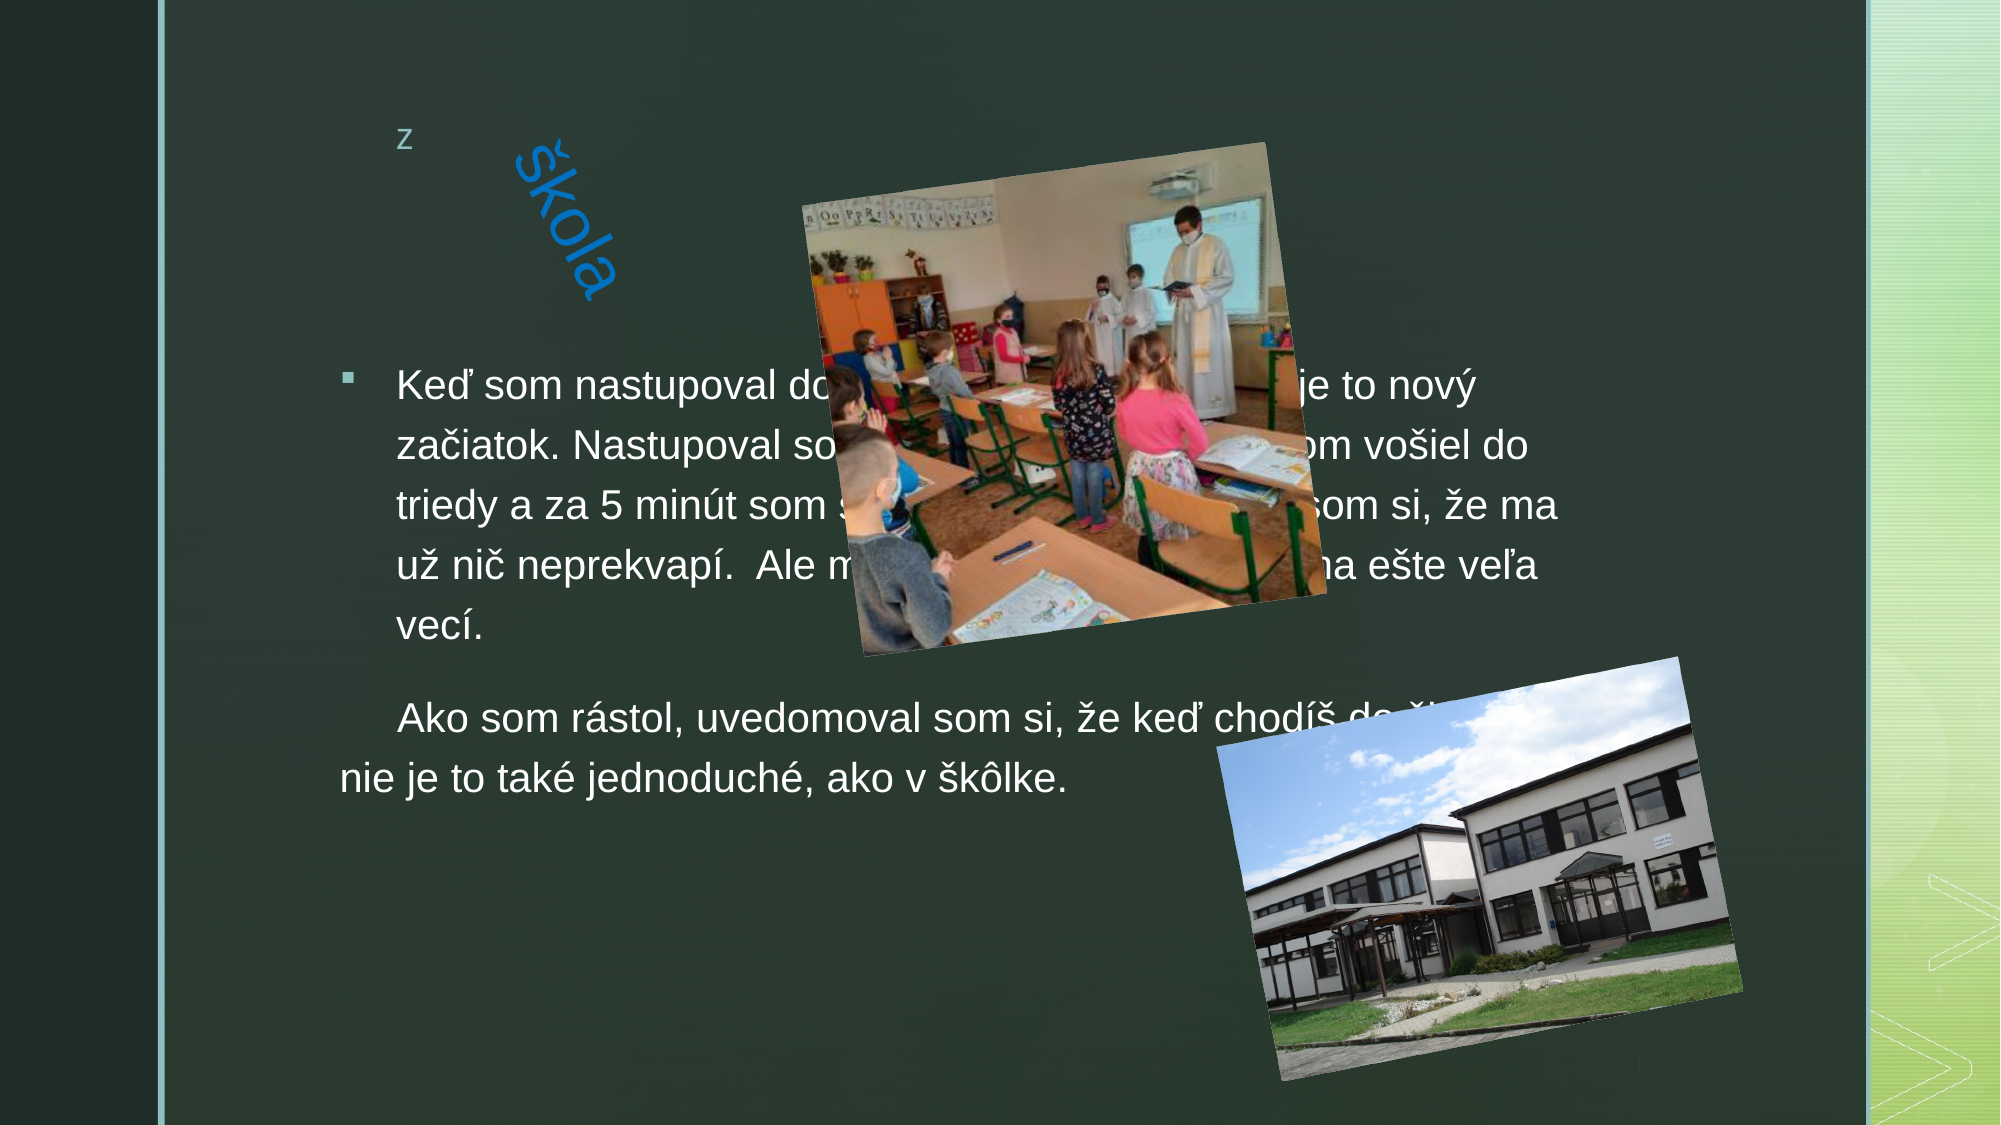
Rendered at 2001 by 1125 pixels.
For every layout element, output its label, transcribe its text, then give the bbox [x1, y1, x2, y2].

picture [803, 143, 1326, 656]
list Keď som nastupoval do školy, tak som vedel, že je to nový začiatok. Nastupoval som ako šesťročný a keď som vošiel do triedy a za 5 minút som si našiel kamoša, myslel som si, že ma už nič neprekvapí. Ale mýlil som sa. Prekvapilo ma ešte veľa vecí. Ako som rástol, uvedomoval som si, že keď chodíš do školy, nie je to také jednoduché, ako v škôlke. [324, 246, 1604, 903]
picture [1217, 657, 1743, 1081]
title škola [397, 89, 637, 246]
picture [1871, 0, 2001, 1125]
